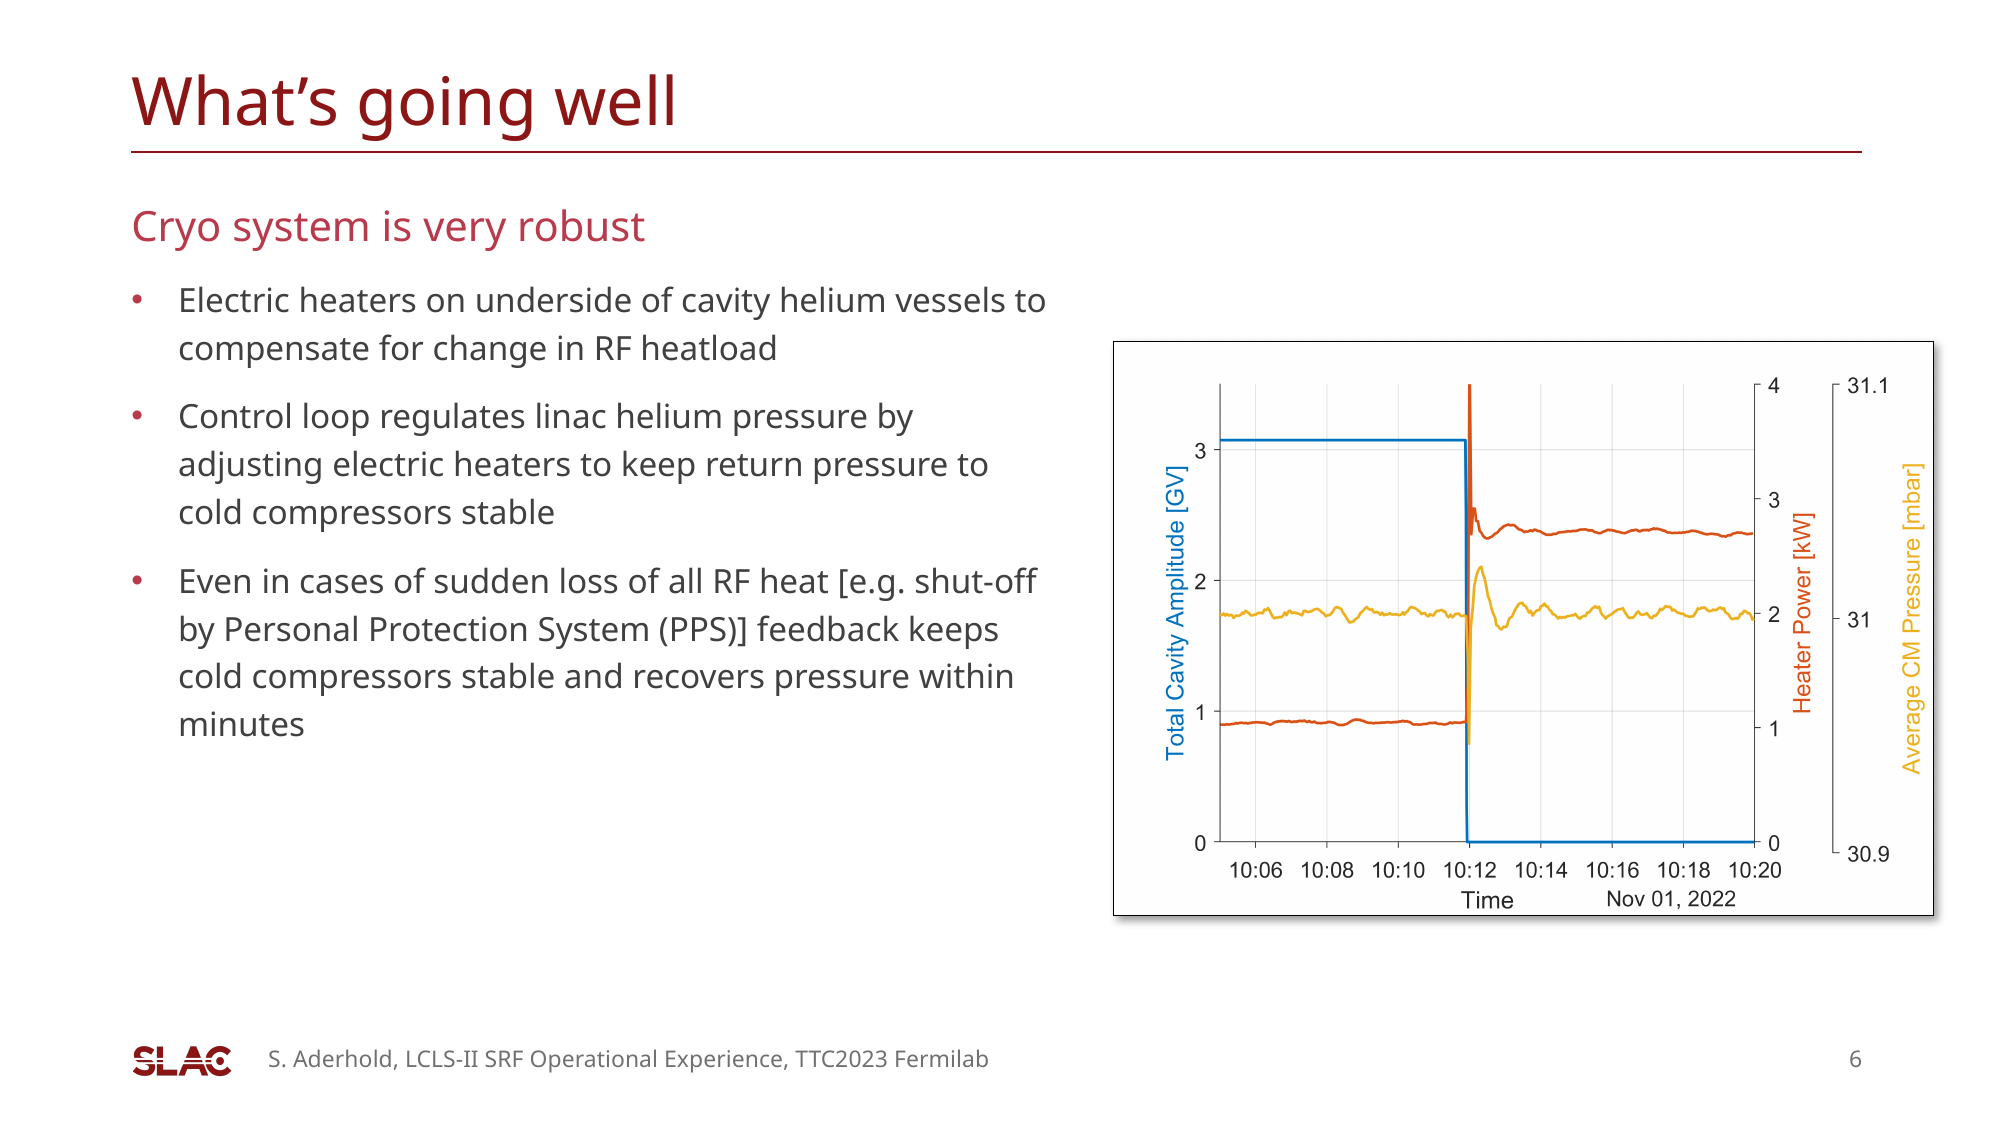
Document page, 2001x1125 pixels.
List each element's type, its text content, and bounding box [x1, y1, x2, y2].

picture [129, 1043, 235, 1079]
list Cryo system is very robust [131, 182, 1863, 248]
title What’s going well [131, 43, 1863, 148]
footer S. Aderhold, LCLS-II SRF Operational Experience, TTC2023 Fermilab [268, 1030, 1229, 1091]
picture [1113, 341, 1934, 916]
list Electric heaters on underside of cavity helium vessels to compensate for change in RF heatload Control loop regulates linac helium pressure by adjusting electric heaters to keep return pressure to cold compressors stable Even in cases of sudden loss of all RF heat [e.g. shut-off by Personal Protection System (PPS)] feedback keeps cold compressors stable and recovers pressure within minutes [131, 263, 1067, 994]
slide_number 6 [1412, 1030, 1863, 1091]
